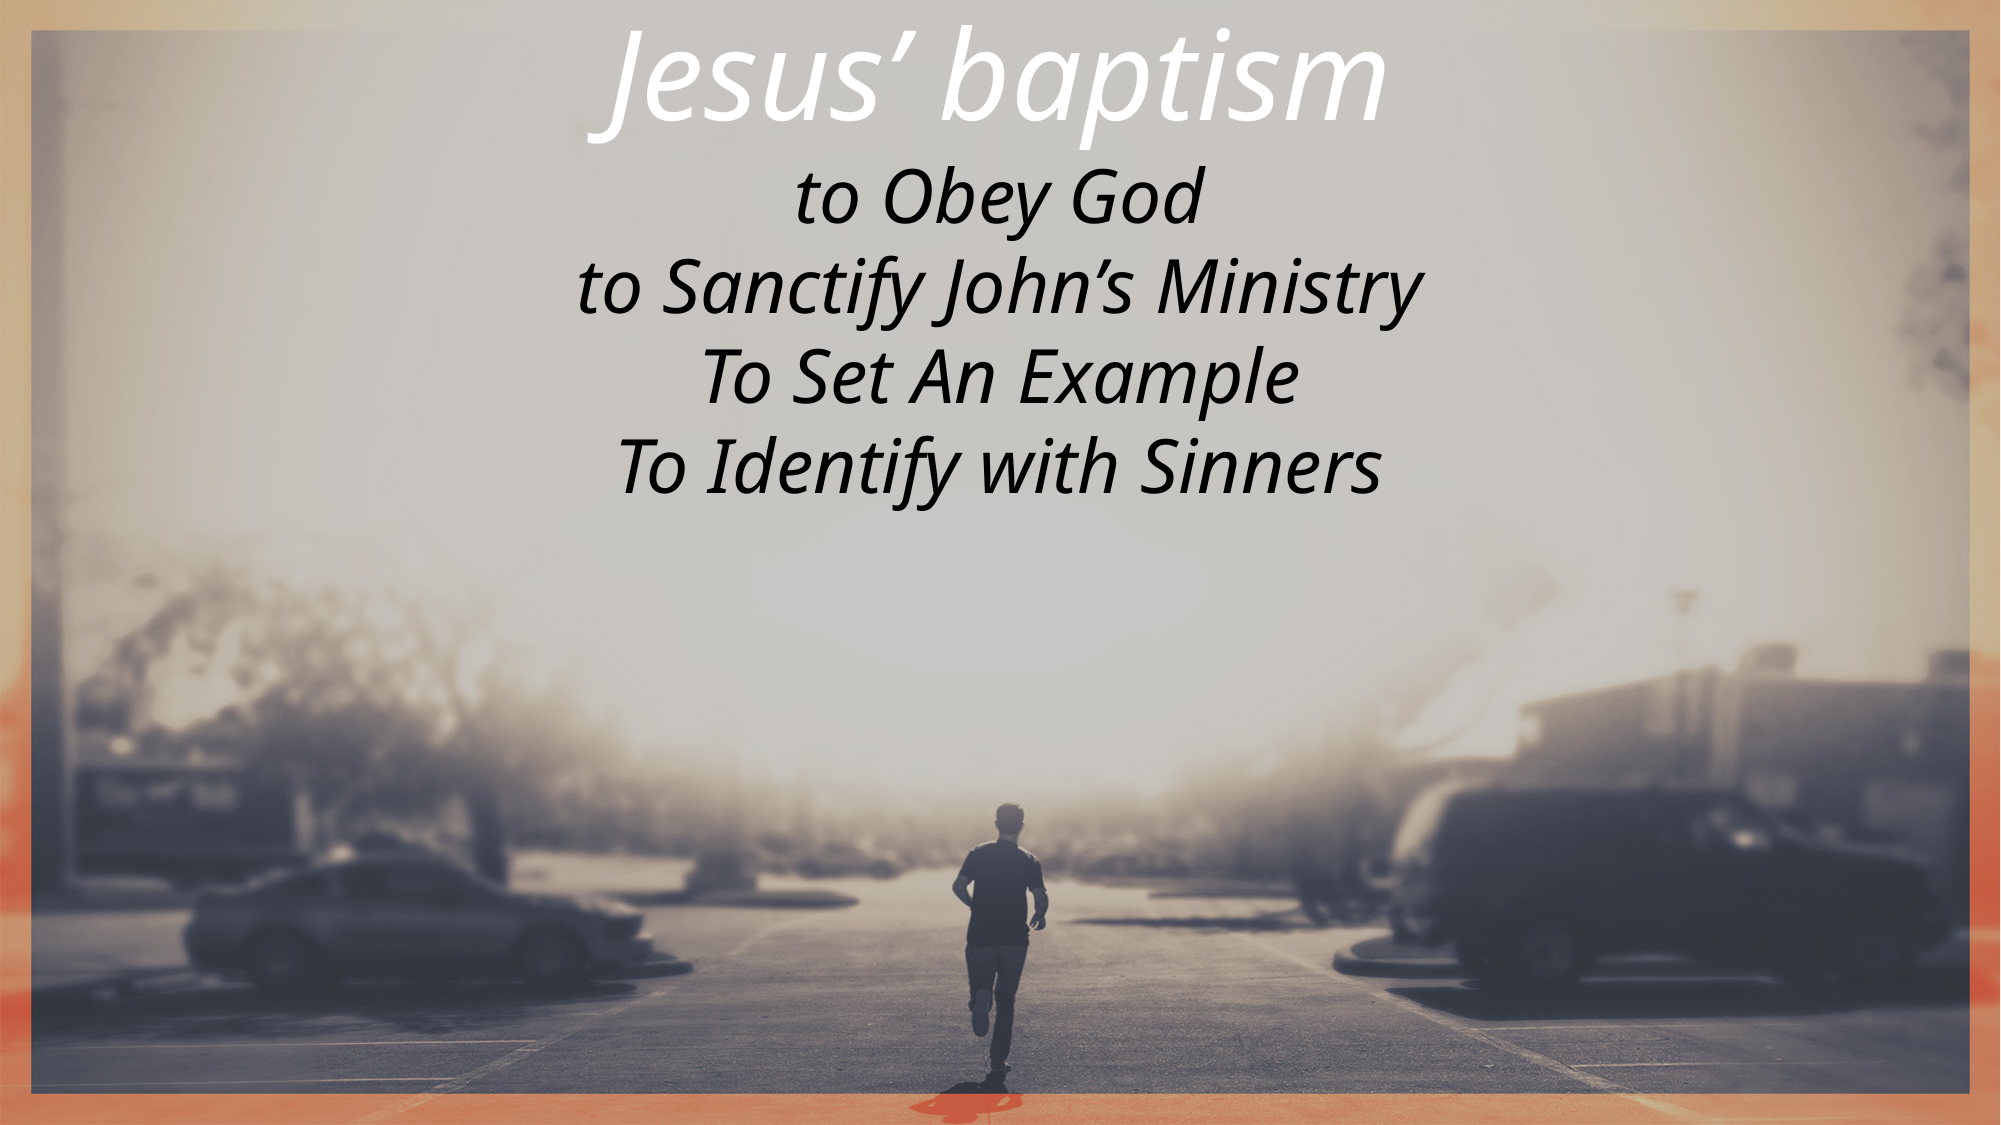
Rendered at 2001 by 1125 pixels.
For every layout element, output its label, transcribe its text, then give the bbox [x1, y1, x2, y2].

picture [0, 0, 2001, 1125]
text_box to Obey God to Sanctify John’s Ministry To Set An Example To Identify with Sinners [70, 142, 1930, 705]
text_box Jesus’ baptism [0, 0, 2000, 142]
